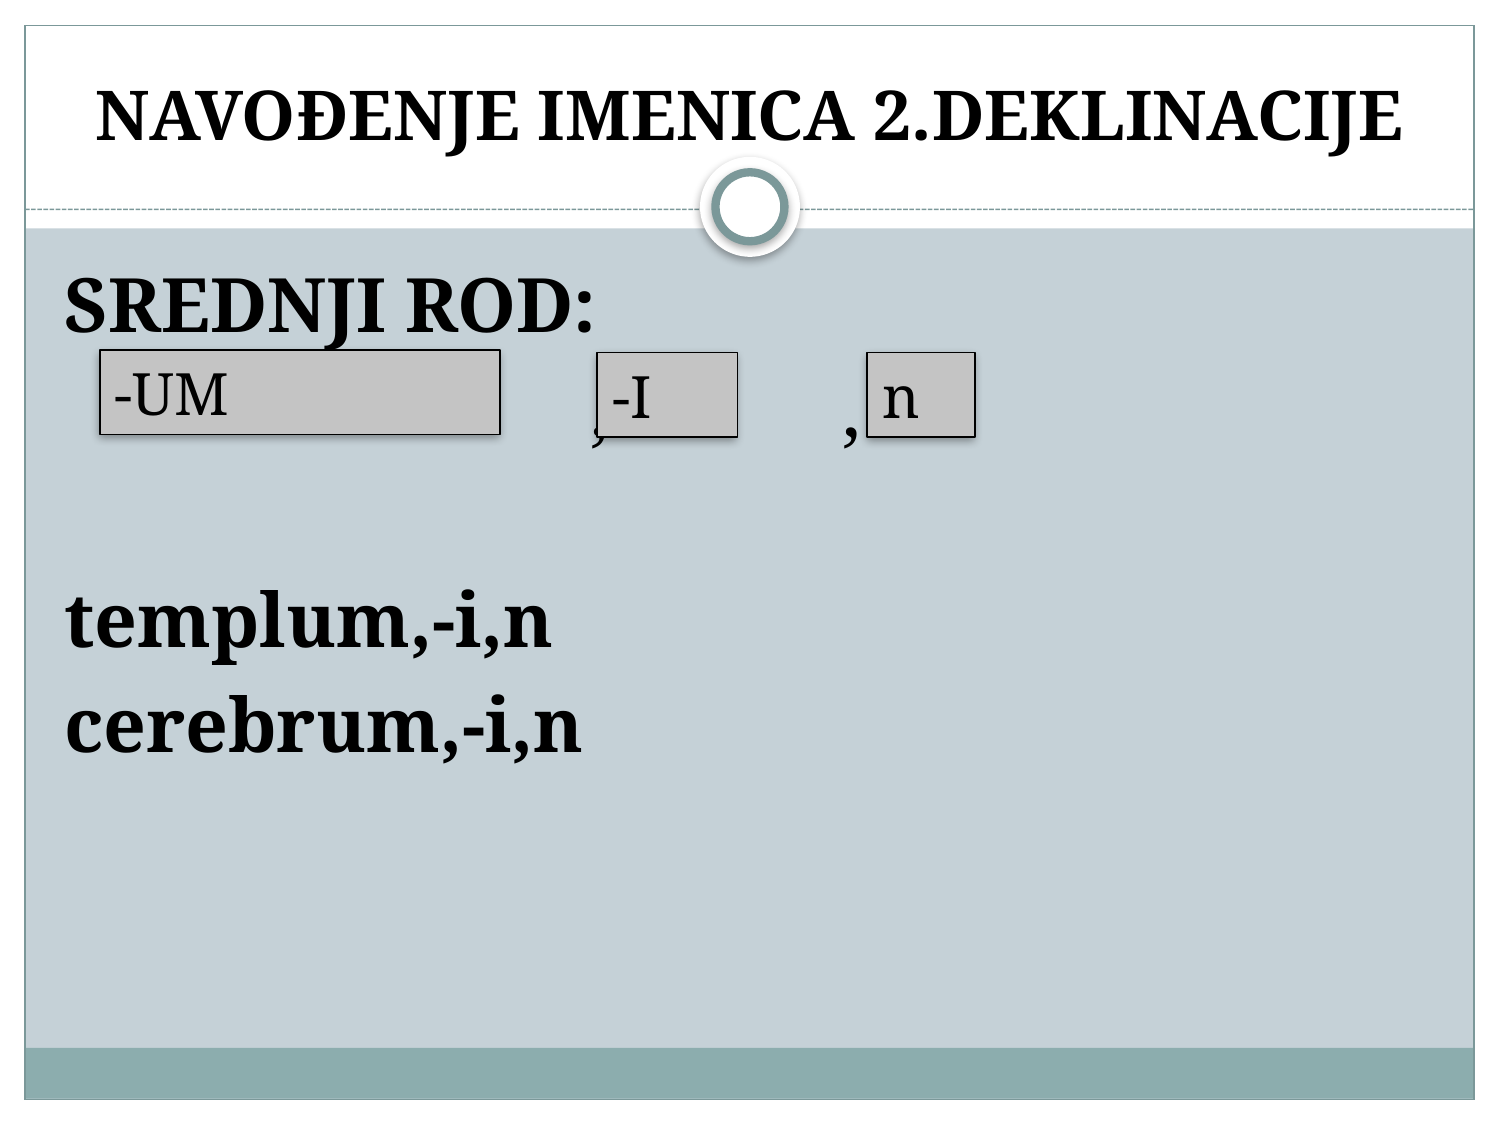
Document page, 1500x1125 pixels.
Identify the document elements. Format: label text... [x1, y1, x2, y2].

text_box -UM [99, 349, 501, 435]
title NAVOĐENJE IMENICA 2.DEKLINACIJE [49, 37, 1450, 162]
text_box -I [596, 352, 738, 438]
list SREDNJI ROD: , , templum,-i,n cerebrum,-i,n [49, 250, 1445, 1001]
text_box n [866, 352, 976, 438]
